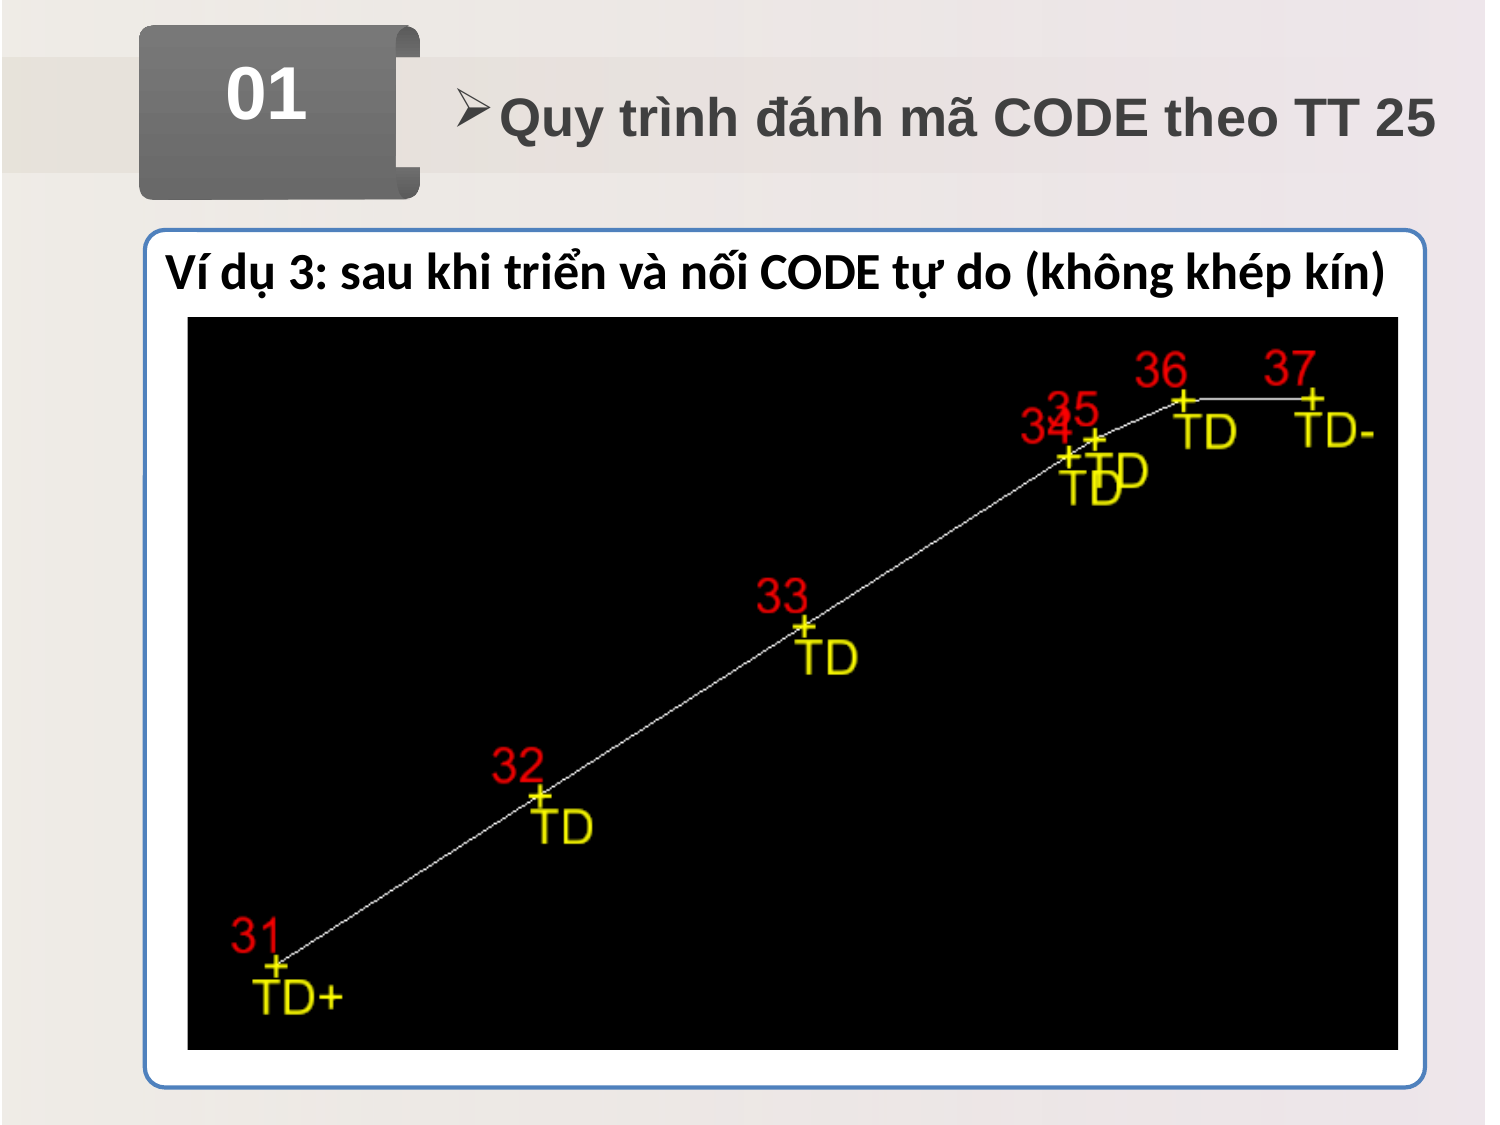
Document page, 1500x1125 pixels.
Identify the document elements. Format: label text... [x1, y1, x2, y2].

text_box 01 [145, 37, 389, 143]
text_box Quy trình đánh mã CODE theo TT 25 [437, 74, 1485, 155]
text_box [136, 23, 412, 203]
text_box [398, 165, 423, 200]
text_box Ví dụ 3: sau khi triển và nối CODE tự do (không khép kín) [142, 227, 1428, 1090]
text_box [398, 25, 423, 60]
text_box [0, 0, 1487, 1125]
picture [187, 317, 1399, 1051]
